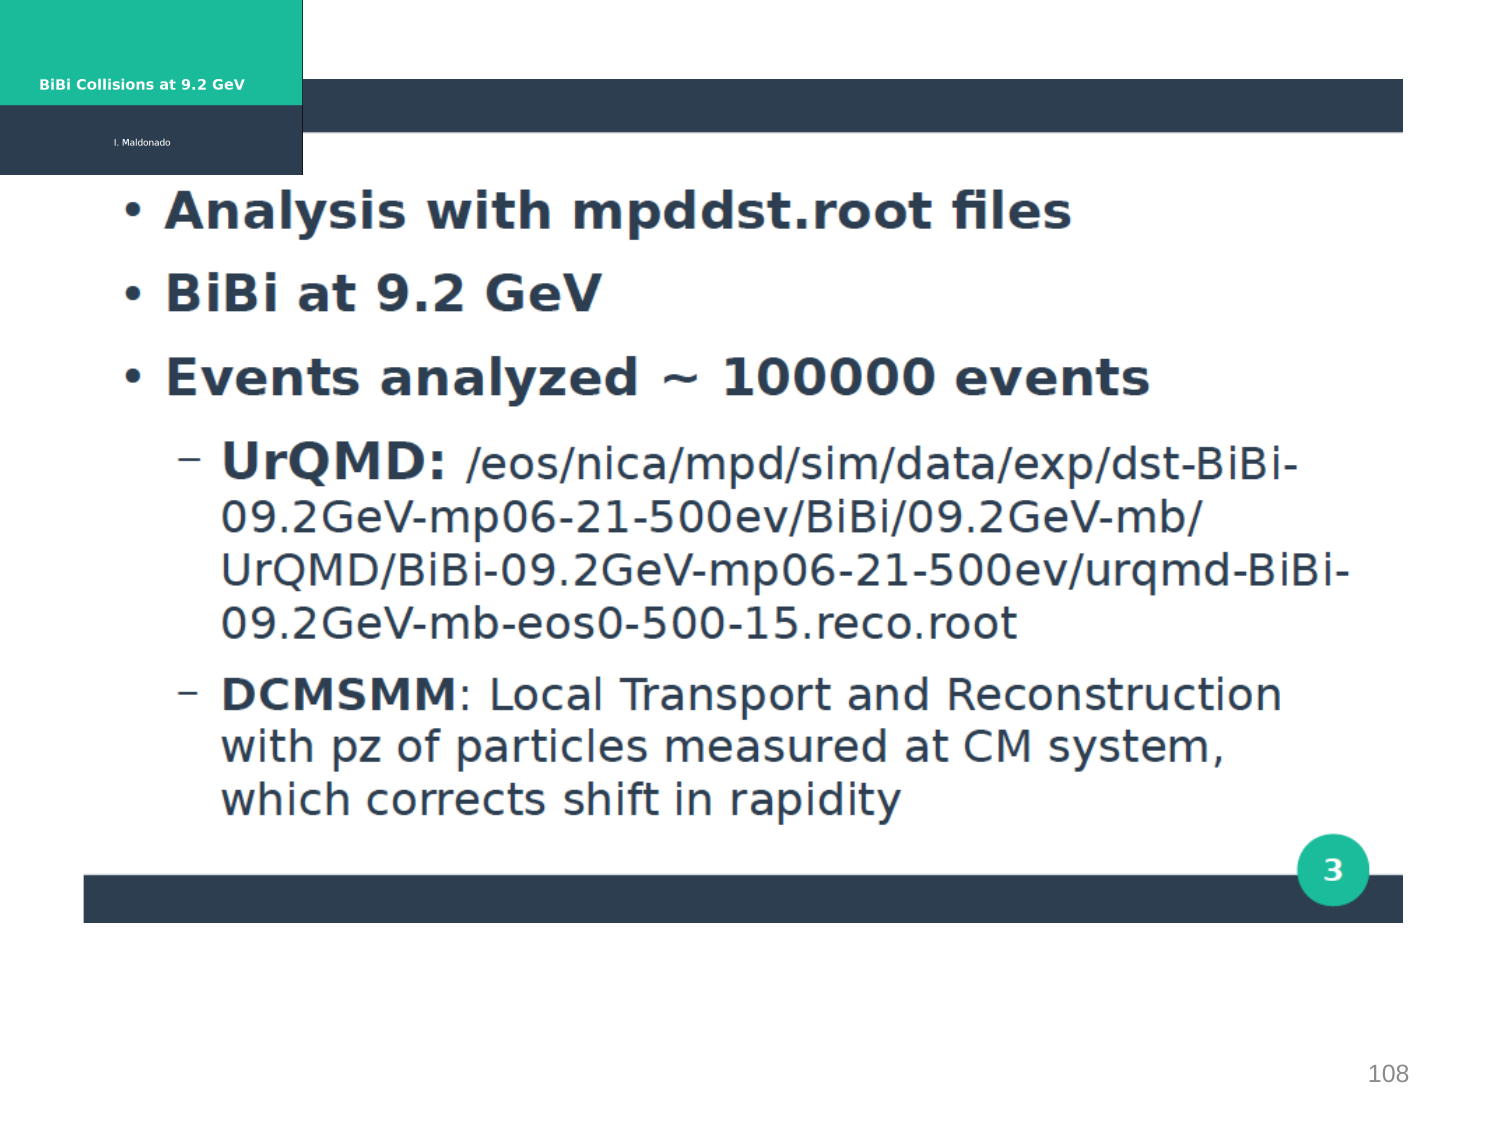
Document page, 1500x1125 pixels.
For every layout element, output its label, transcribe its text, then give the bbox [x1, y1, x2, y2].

slide_number 108 [1074, 1042, 1425, 1103]
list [83, 79, 1404, 1029]
picture [0, 0, 303, 175]
